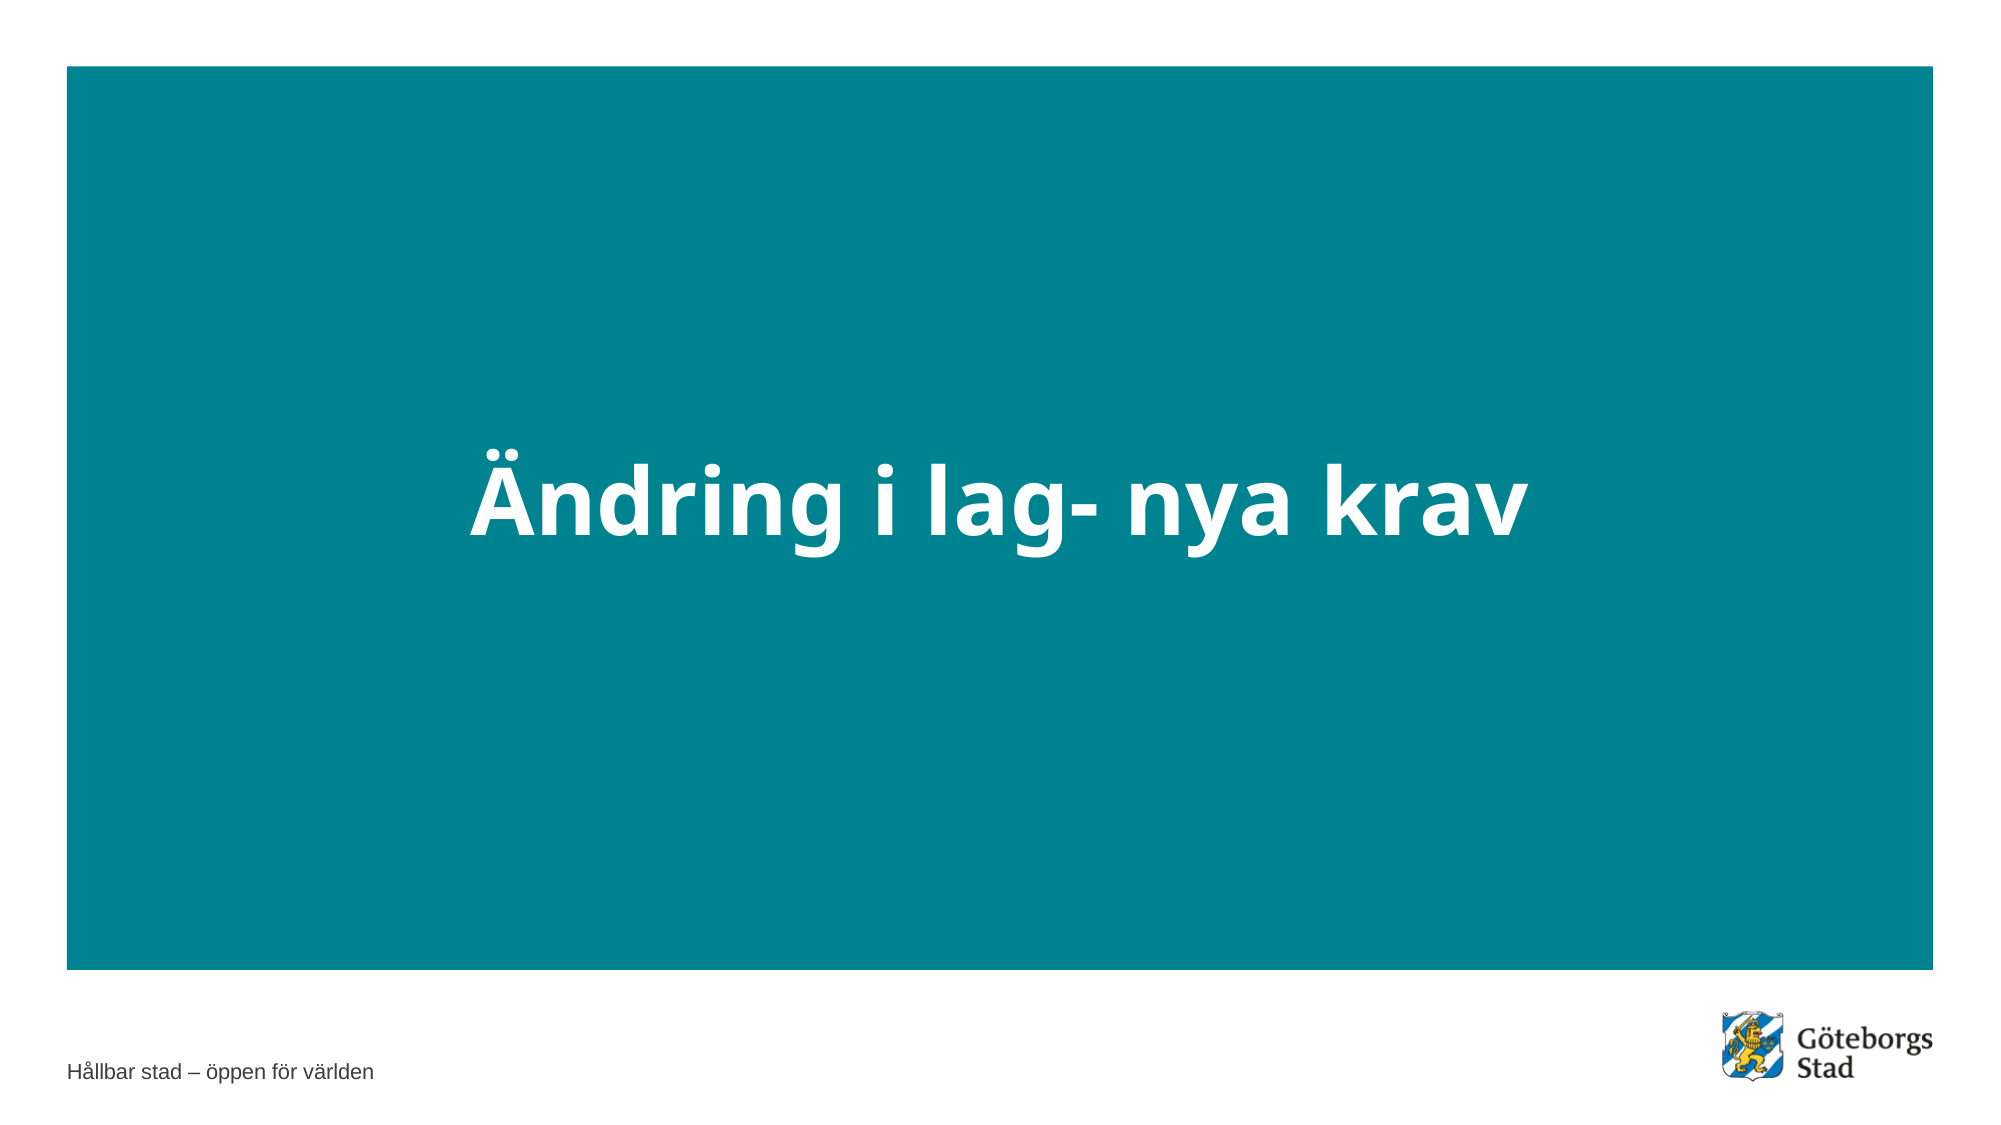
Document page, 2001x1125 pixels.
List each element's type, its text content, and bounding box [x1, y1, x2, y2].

title Ändring i lag- nya krav [250, 394, 1750, 616]
picture [1722, 1011, 1933, 1082]
